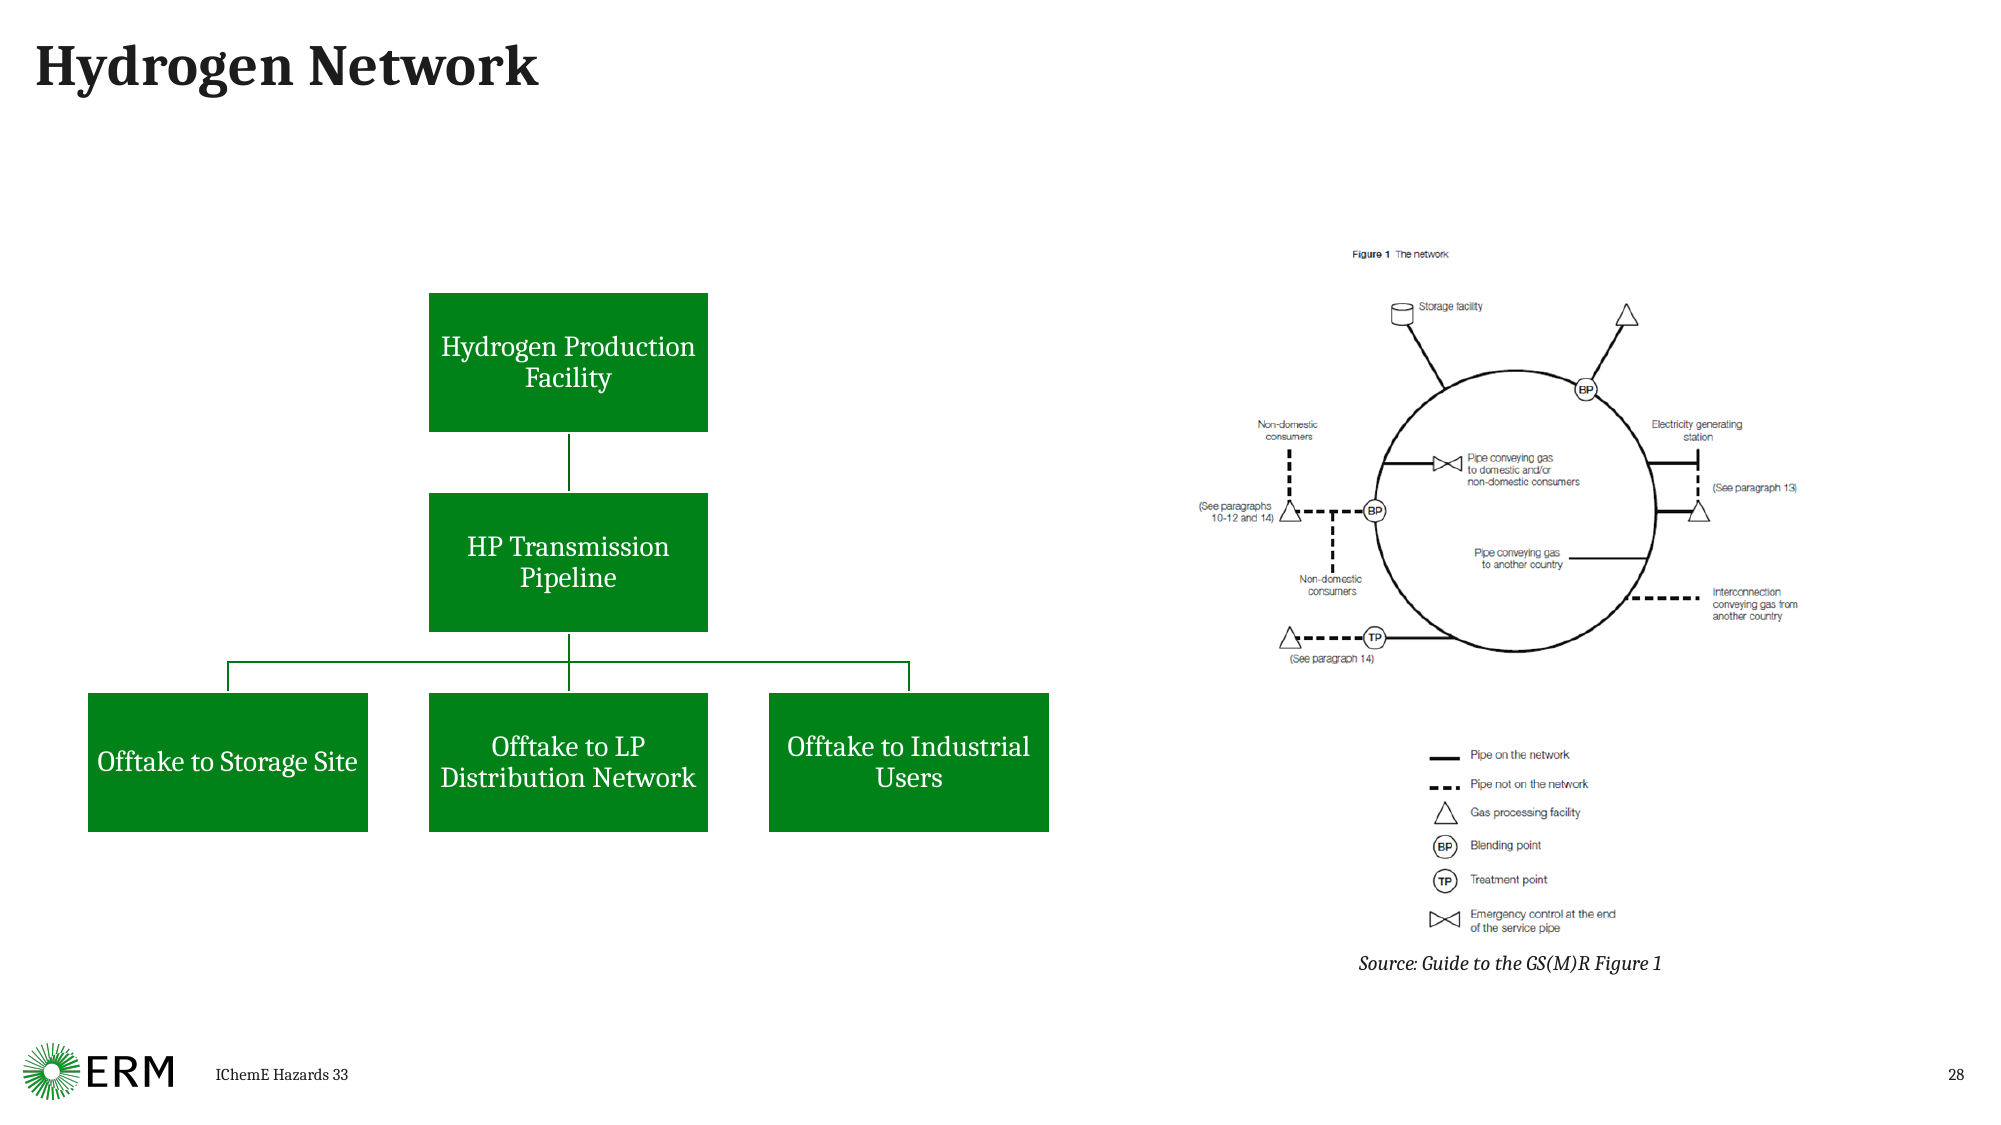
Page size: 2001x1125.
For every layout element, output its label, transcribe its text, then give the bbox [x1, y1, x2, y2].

text_box Source: Guide to the GS(M)R Figure 1 [1359, 970, 1633, 989]
title Hydrogen Network [35, 35, 1965, 154]
footer IChemE Hazards 33 [215, 1054, 984, 1084]
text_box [87, 229, 1050, 895]
picture [1137, 229, 1855, 970]
picture [23, 1043, 173, 1100]
slide_number 28 [1876, 1054, 1965, 1084]
